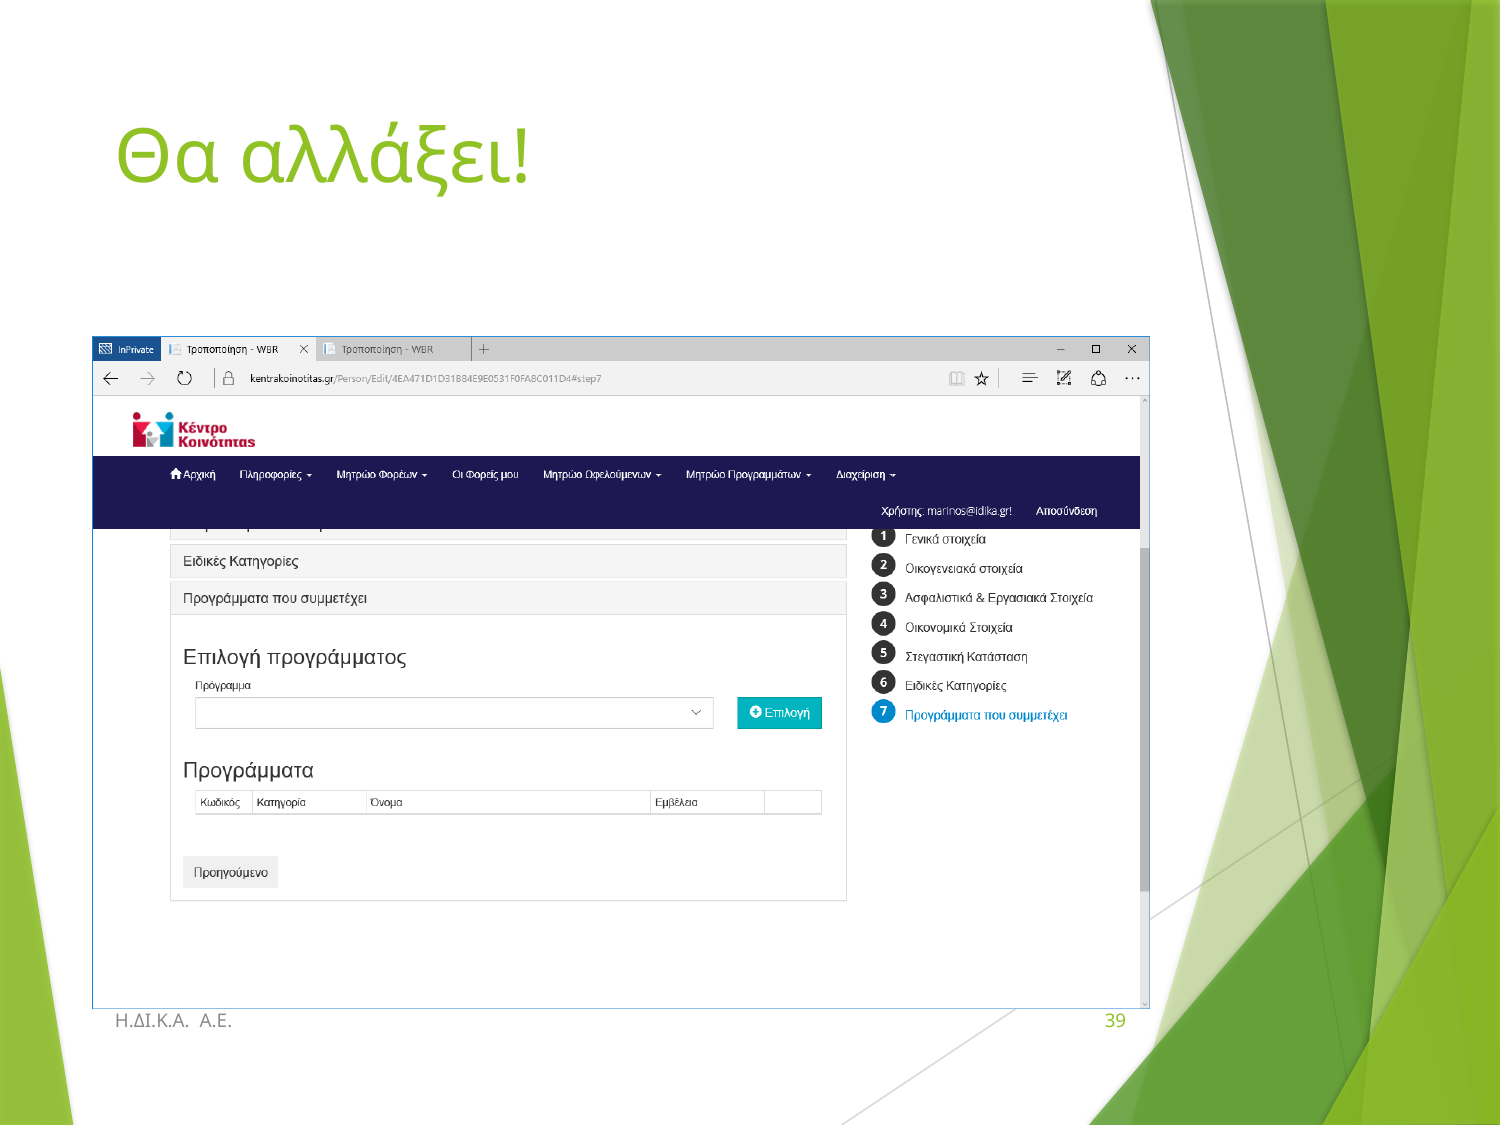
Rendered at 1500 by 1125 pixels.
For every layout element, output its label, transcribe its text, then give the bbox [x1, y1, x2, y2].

title Θα αλλάξει! [99, 99, 1142, 317]
footer Η.ΔΙ.Κ.Α. Α.Ε. [99, 1019, 859, 1051]
picture [91, 336, 1150, 1010]
slide_number 39 [1057, 1019, 1142, 1051]
